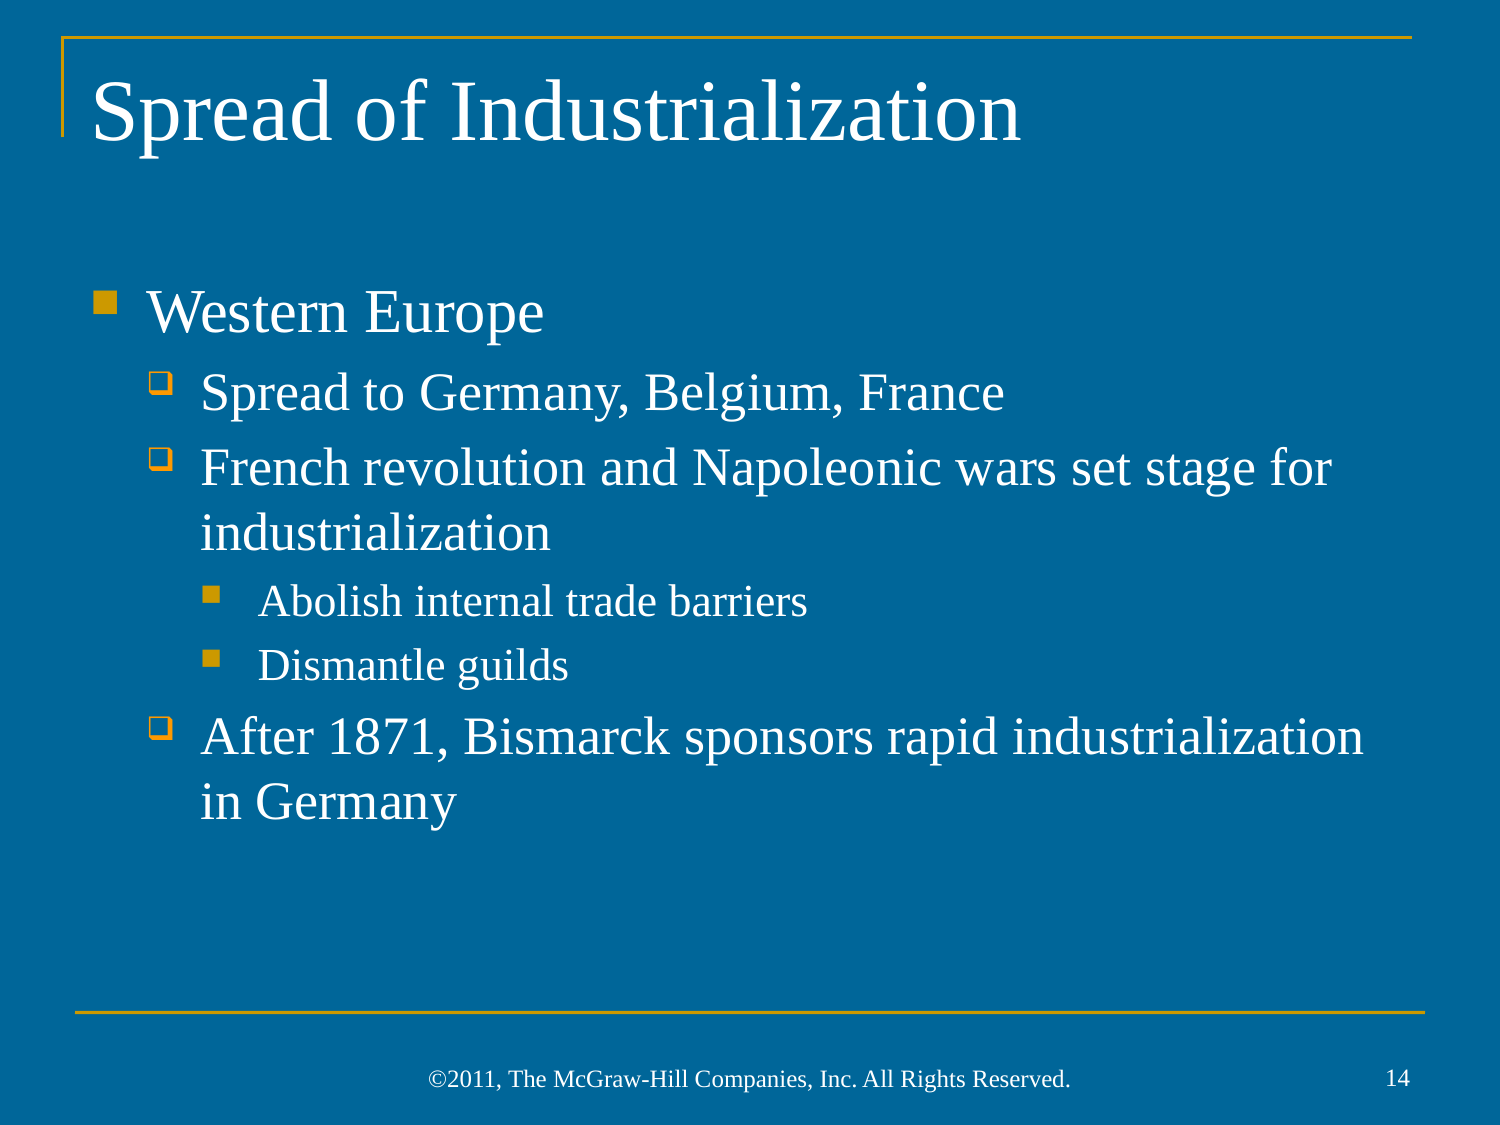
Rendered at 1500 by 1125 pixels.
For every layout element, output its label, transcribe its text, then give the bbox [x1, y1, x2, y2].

title Spread of Industrialization [74, 45, 1426, 233]
list Western Europe Spread to Germany, Belgium, France French revolution and Napoleonic wars set stage for industrialization Abolish internal trade barriers Dismantle guilds After 1871, Bismarck sponsors rapid industrialization in Germany [74, 262, 1426, 1006]
slide_number 14 [1074, 1023, 1426, 1100]
footer ©2011, The McGraw-Hill Companies, Inc. All Rights Reserved. [324, 1024, 1176, 1101]
